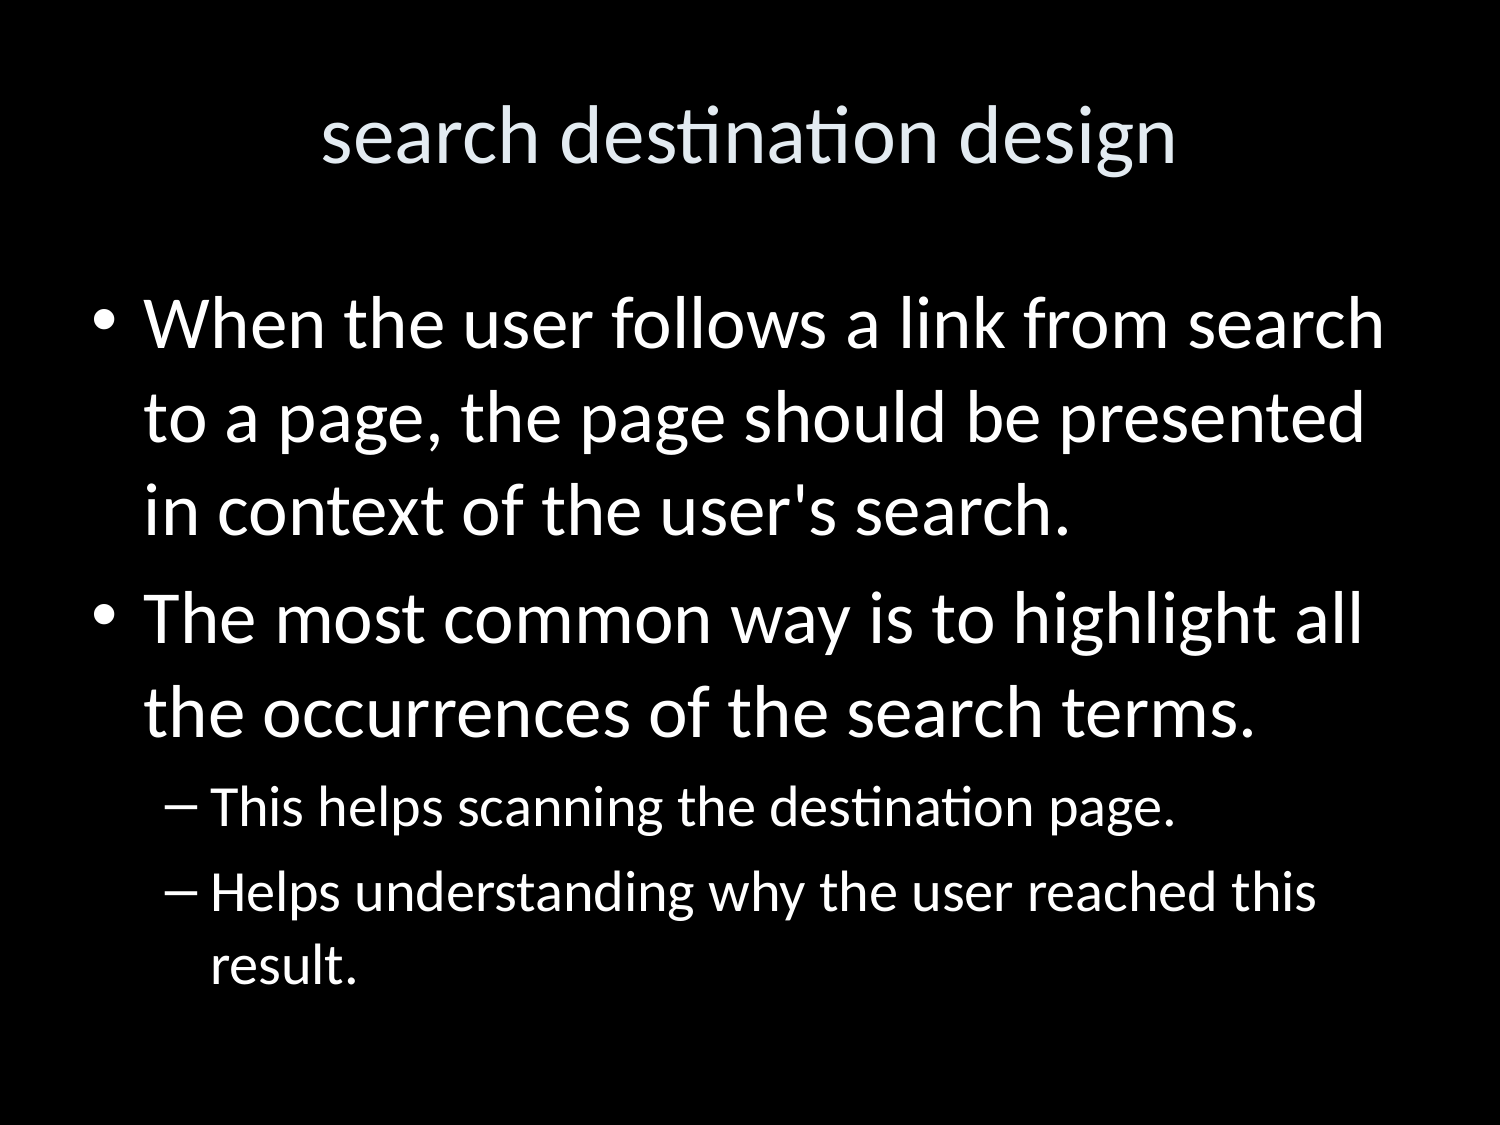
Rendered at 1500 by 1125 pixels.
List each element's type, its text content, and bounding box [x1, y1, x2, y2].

text_box When the user follows a link from search to a page, the page should be presented in context of the user's search. The most common way is to highlight all the occurrences of the search terms. This helps scanning the destination page. Helps understanding why the user reached this result. [74, 262, 1425, 1005]
text_box search destination design [74, 45, 1425, 233]
